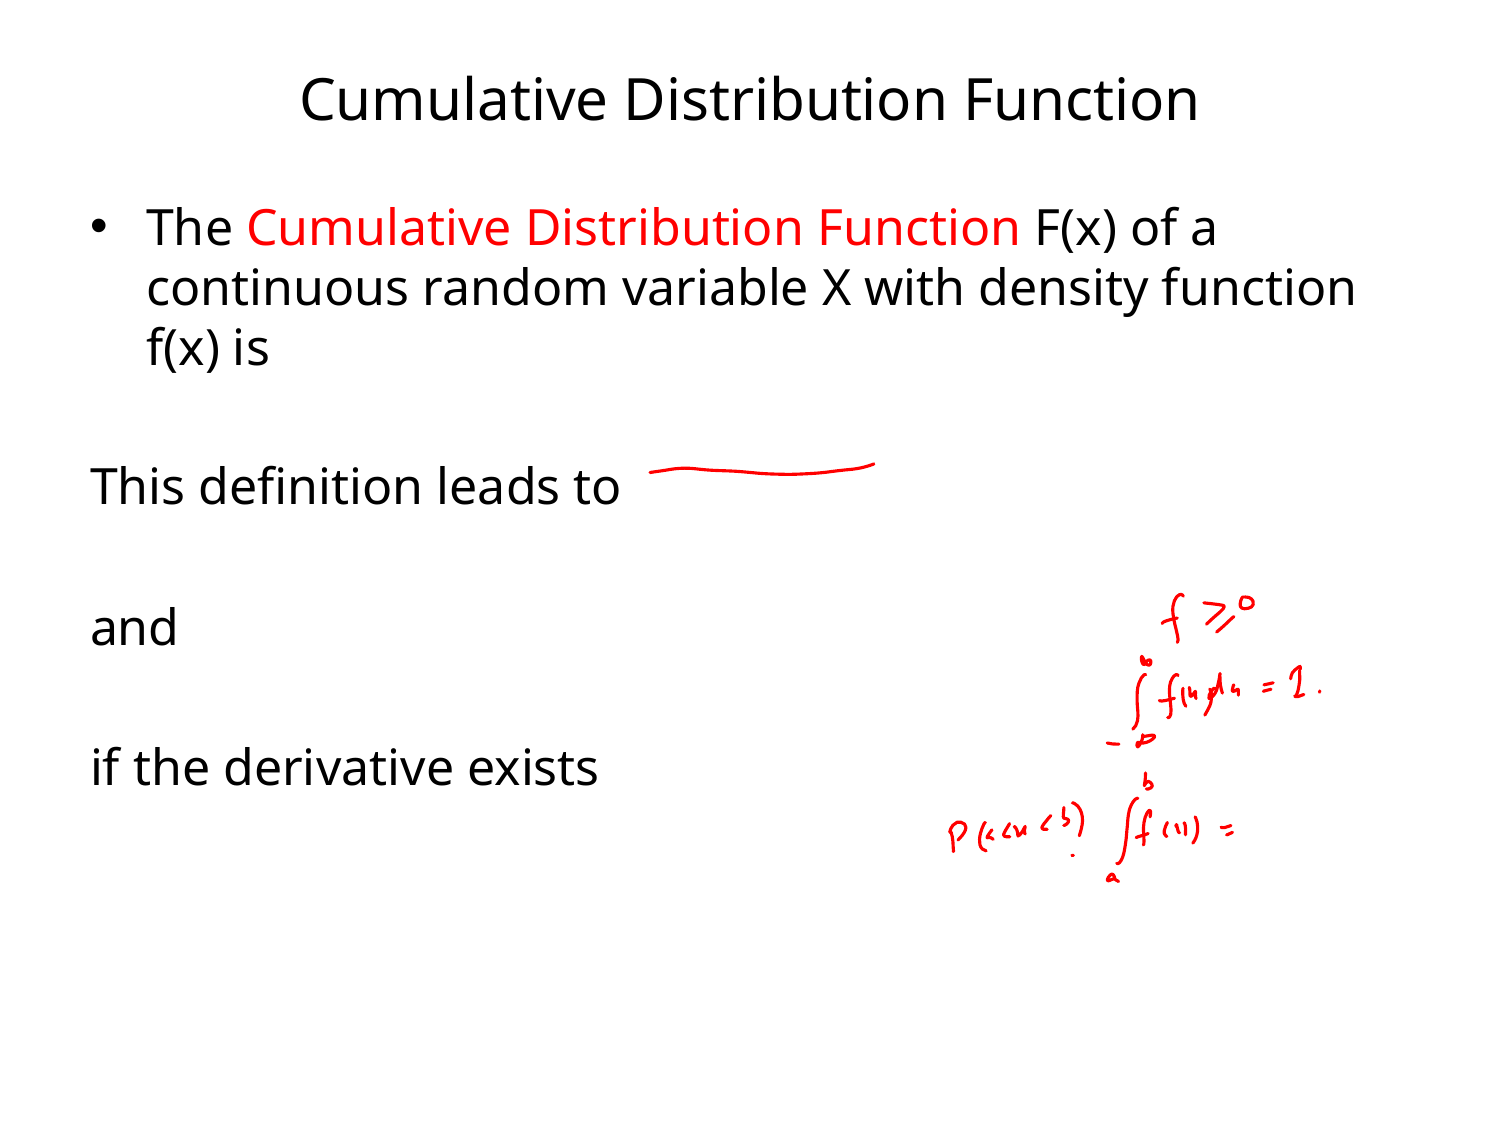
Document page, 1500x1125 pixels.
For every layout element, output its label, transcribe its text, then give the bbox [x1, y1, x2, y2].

title Cumulative Distribution Function [75, 45, 1425, 150]
